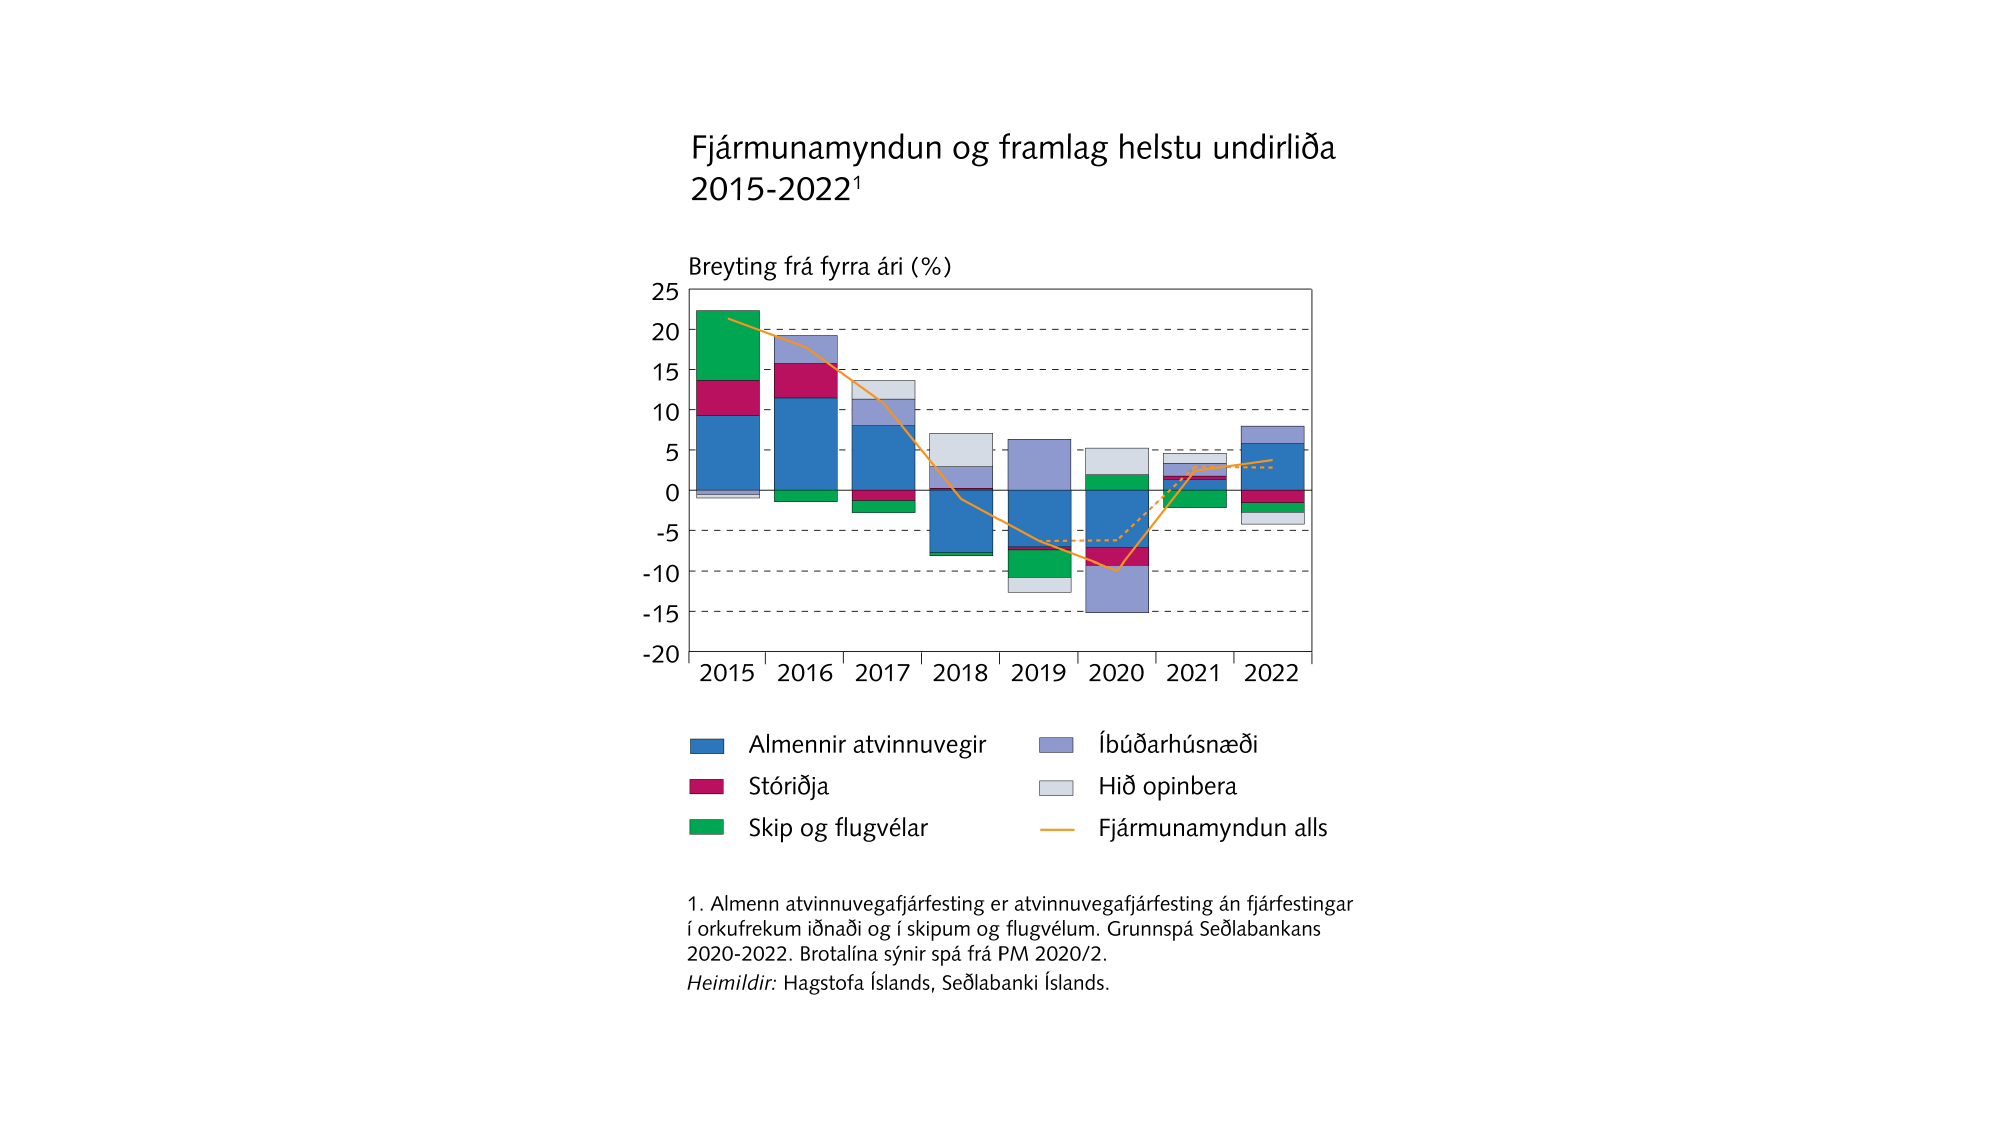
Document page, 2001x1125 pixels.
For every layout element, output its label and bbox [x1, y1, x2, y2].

picture [641, 130, 1359, 995]
